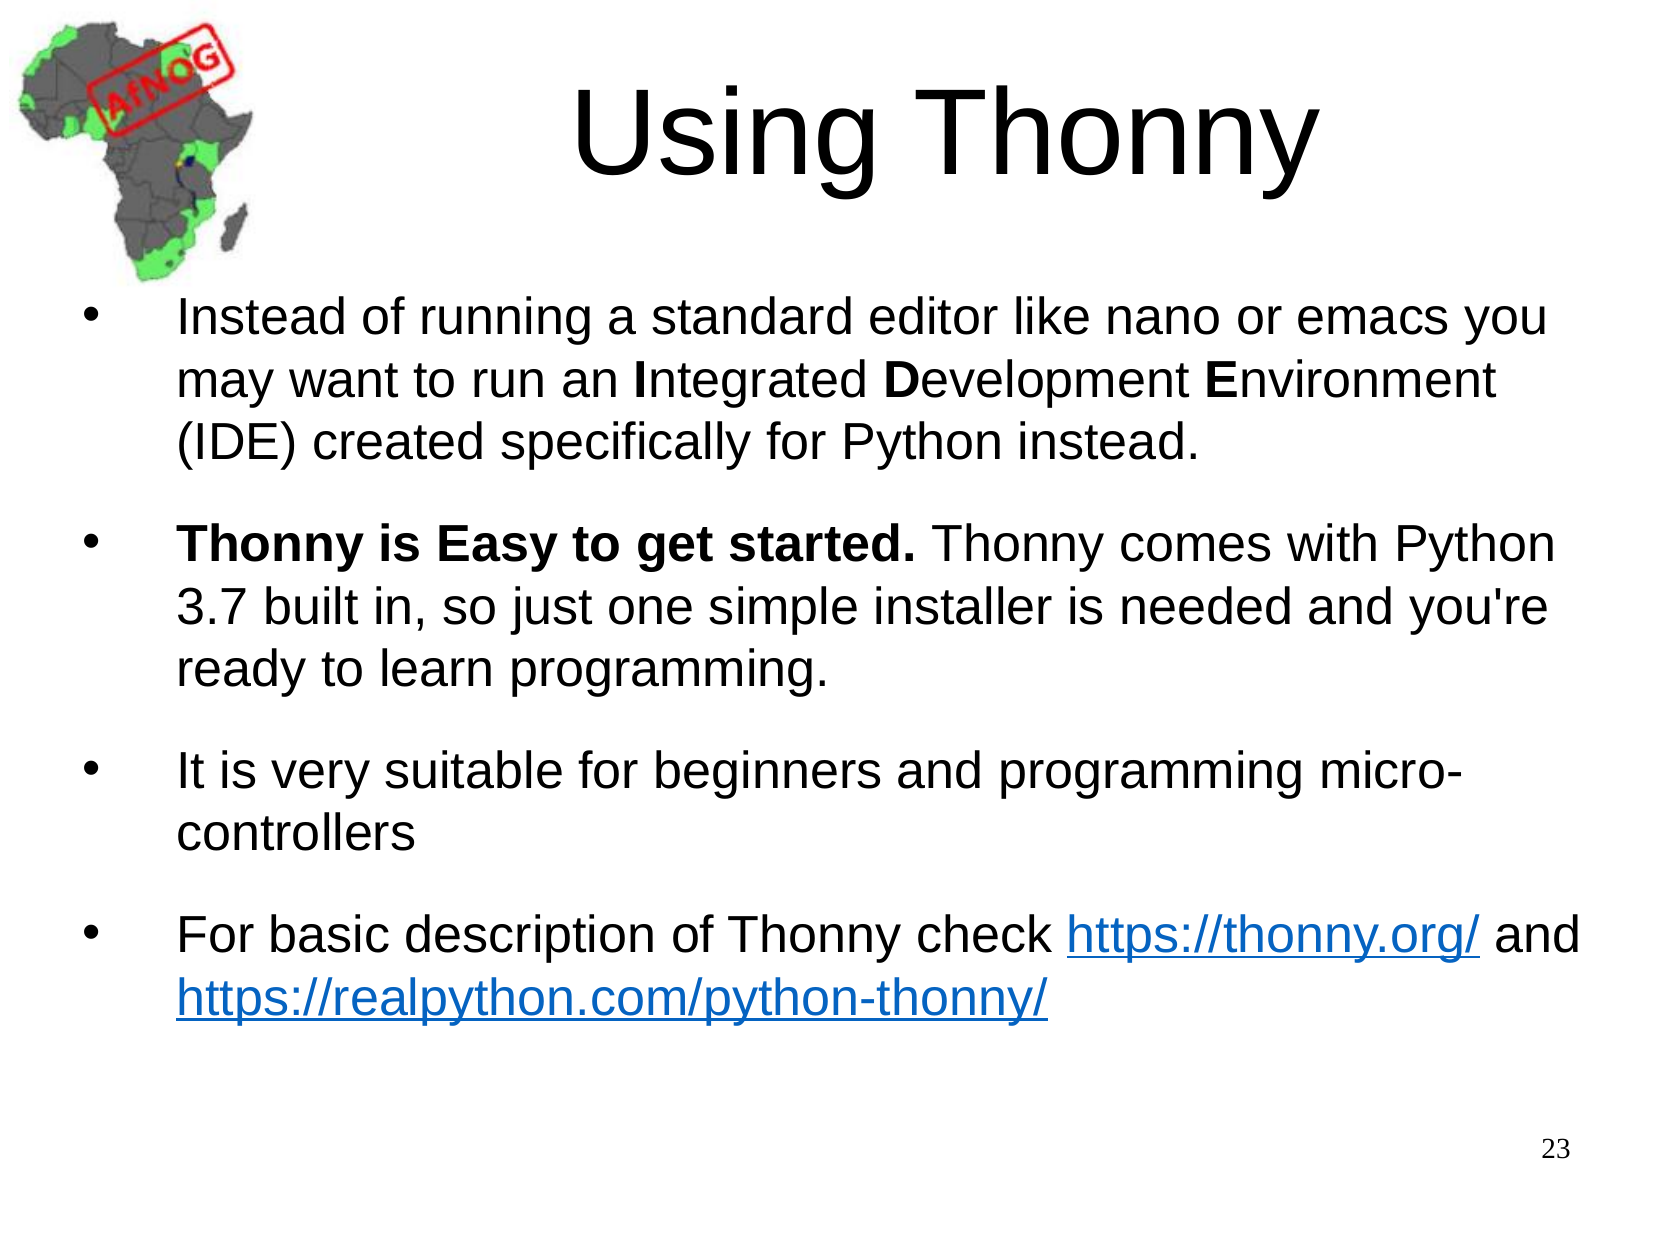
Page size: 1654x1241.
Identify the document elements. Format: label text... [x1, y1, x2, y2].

picture [9, 0, 259, 291]
title Using Thonny [257, 49, 1634, 203]
list Instead of running a standard editor like nano or emacs you may want to run an Integrated Development Environment (IDE) created specifically for Python instead. Thonny is Easy to get started. Thonny comes with Python 3.7 built in, so just one simple installer is needed and you're ready to learn programming. It is very suitable for beginners and programming micro-controllers For basic description of Thonny check https://thonny.org/ and https://realpython.com/python-thonny/ [82, 282, 1617, 1156]
slide_number 23 [1185, 1129, 1571, 1216]
